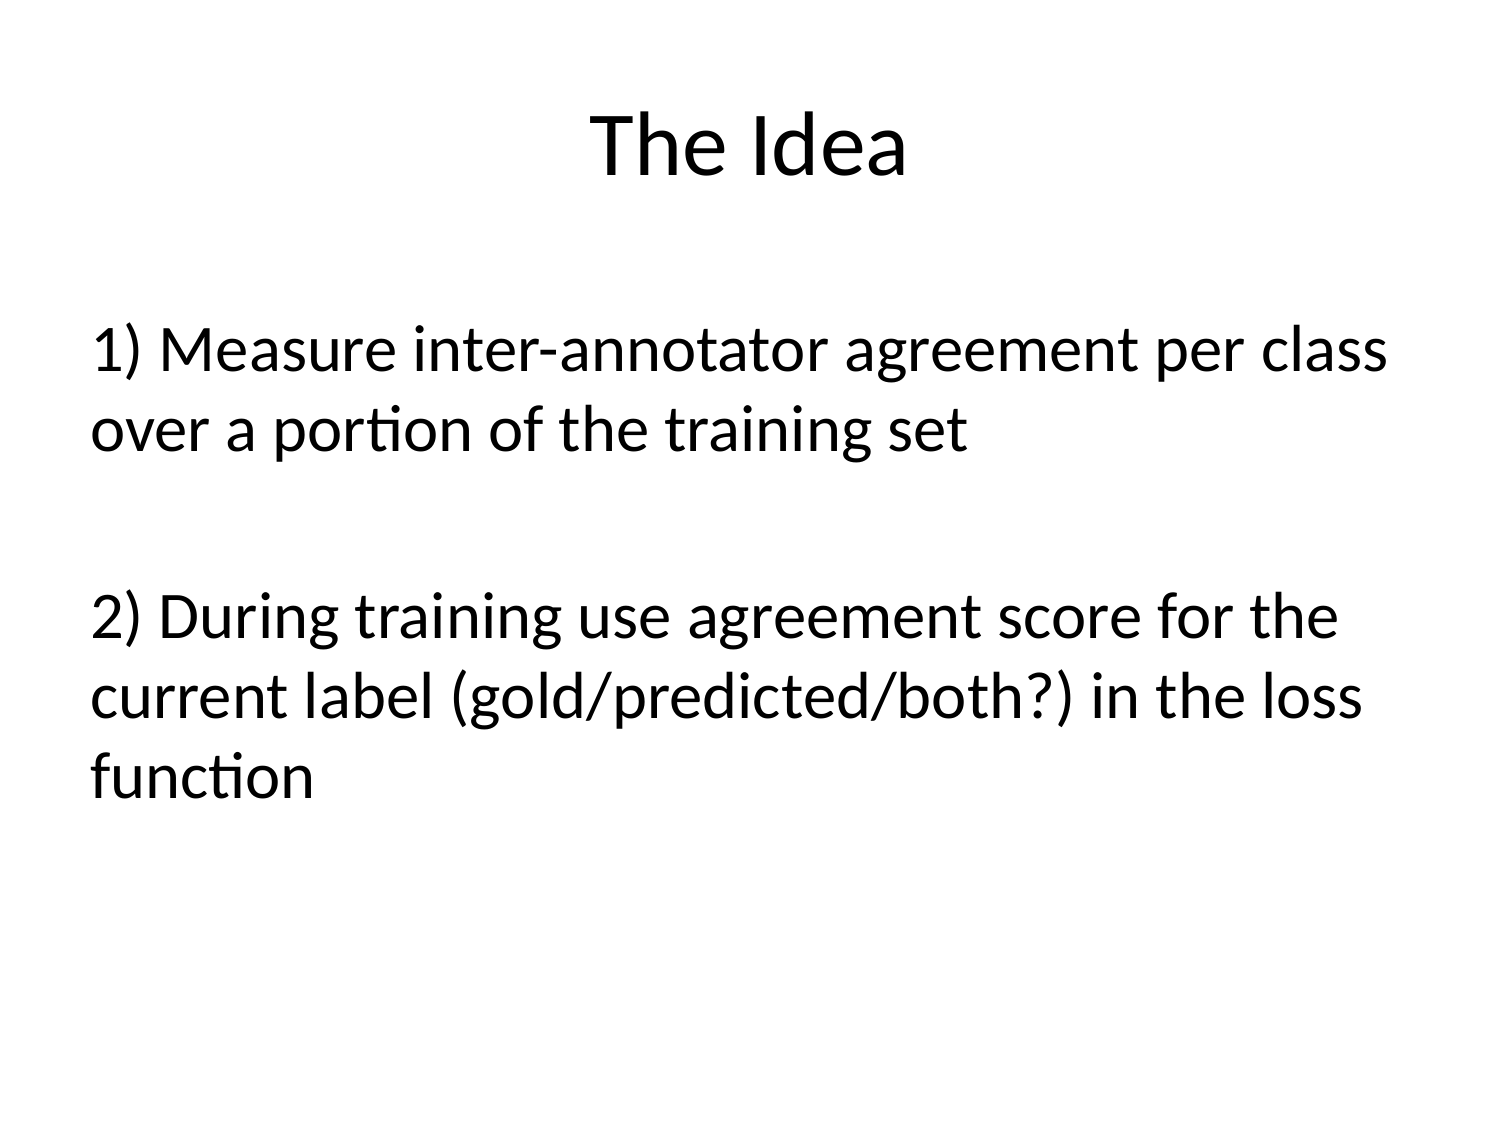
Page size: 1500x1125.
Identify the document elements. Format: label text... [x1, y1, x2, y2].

list 1) Measure inter-annotator agreement per class over a portion of the training set 2) During training use agreement score for the current label (gold/predicted/both?) in the loss function [75, 262, 1425, 916]
title The Idea [75, 37, 1425, 241]
